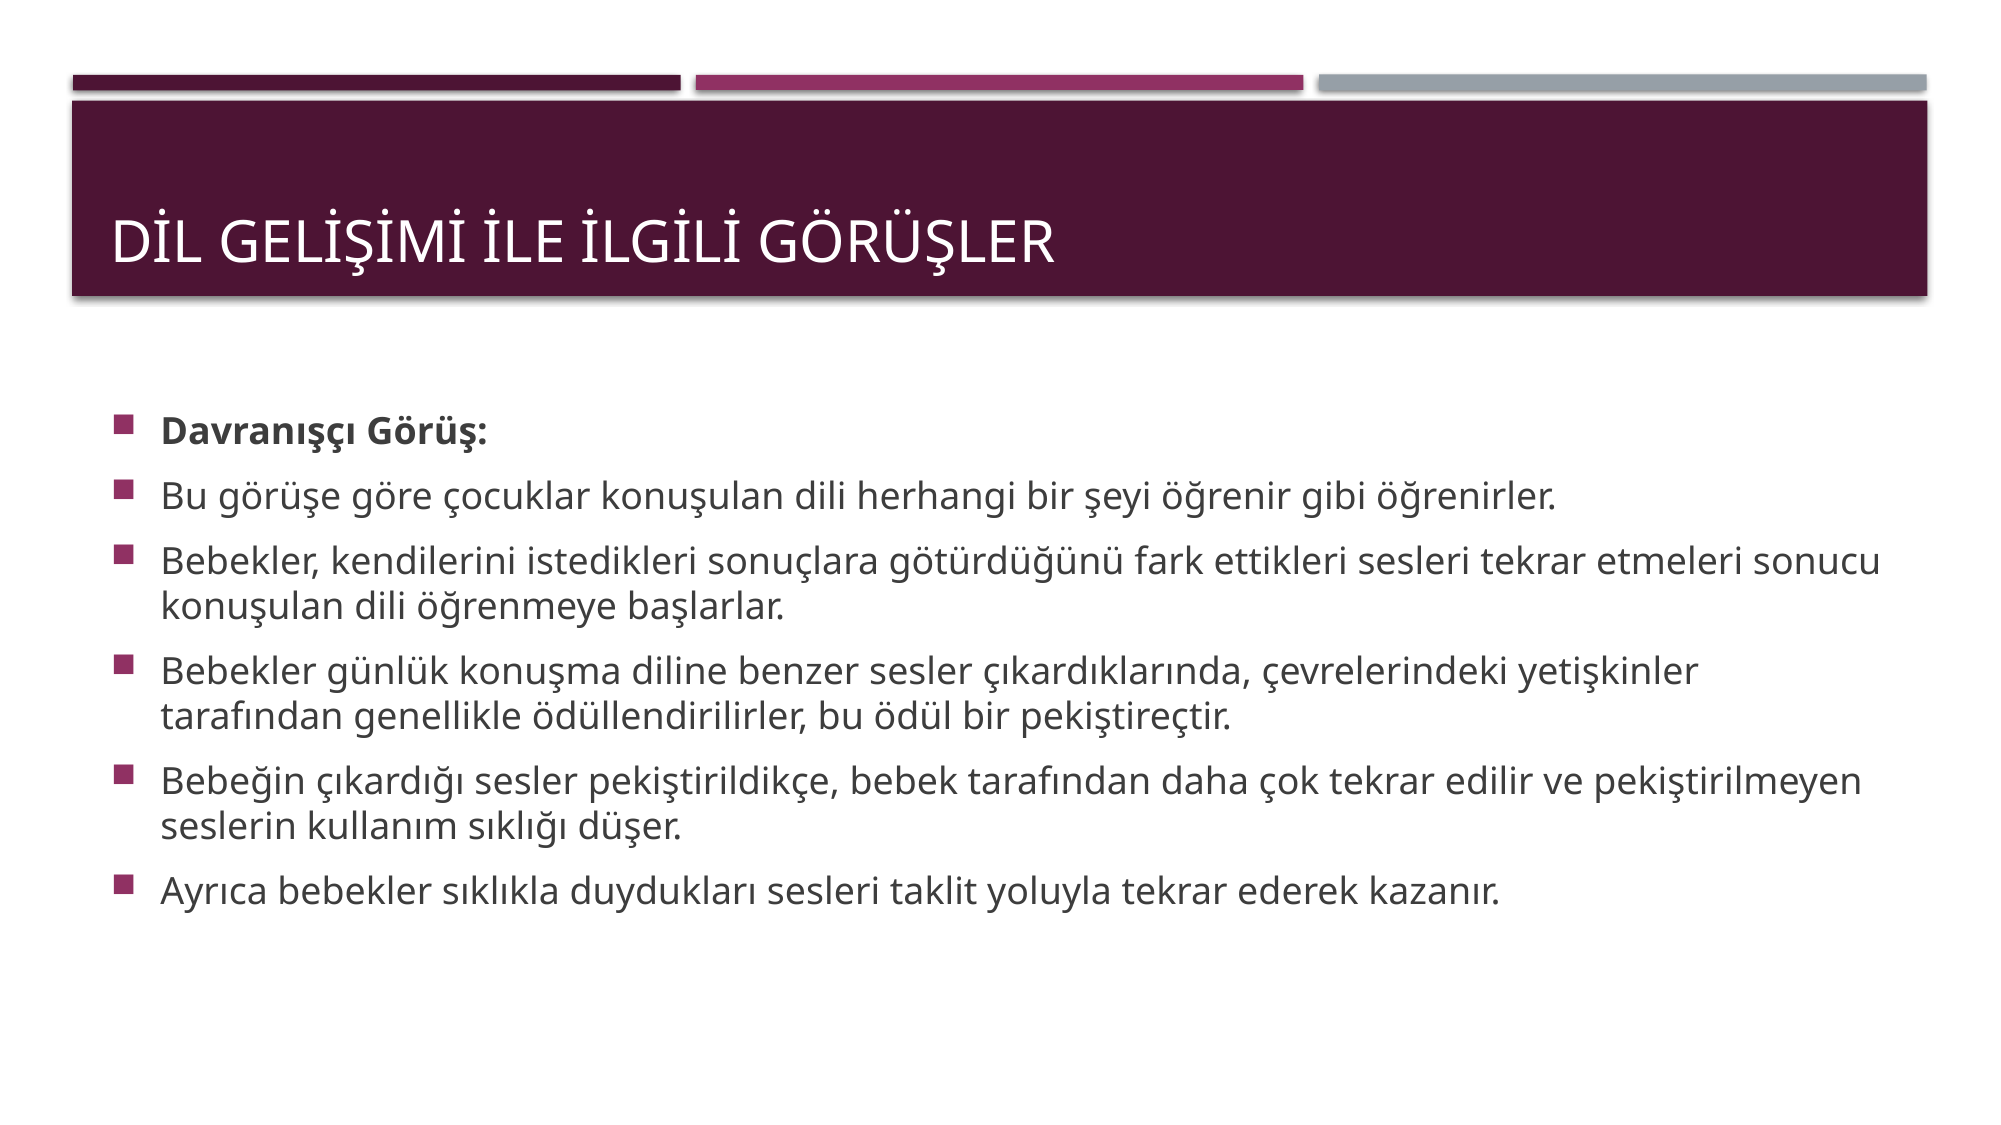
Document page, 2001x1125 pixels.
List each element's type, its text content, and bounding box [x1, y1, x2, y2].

title DİL GELİŞİMİ İLE İLGİLİ GÖRÜŞLER [95, 115, 1905, 282]
list Davranışçı Görüş: Bu görüşe göre çocuklar konuşulan dili herhangi bir şeyi öğrenir gibi öğrenirler. Bebekler, kendilerini istedikleri sonuçlara götürdüğünü fark ettikleri sesleri tekrar etmeleri sonucu konuşulan dili öğrenmeye başlarlar. Bebekler günlük konuşma diline benzer sesler çıkardıklarında, çevrelerindeki yetişkinler tarafından genellikle ödüllendirilirler, bu ödül bir pekiştireçtir. Bebeğin çıkardığı sesler pekiştirildikçe, bebek tarafından daha çok tekrar edilir ve pekiştirilmeyen seslerin kullanım sıklığı düşer. Ayrıca bebekler sıklıkla duydukları sesleri taklit yoluyla tekrar ederek kazanır. [95, 357, 1905, 962]
